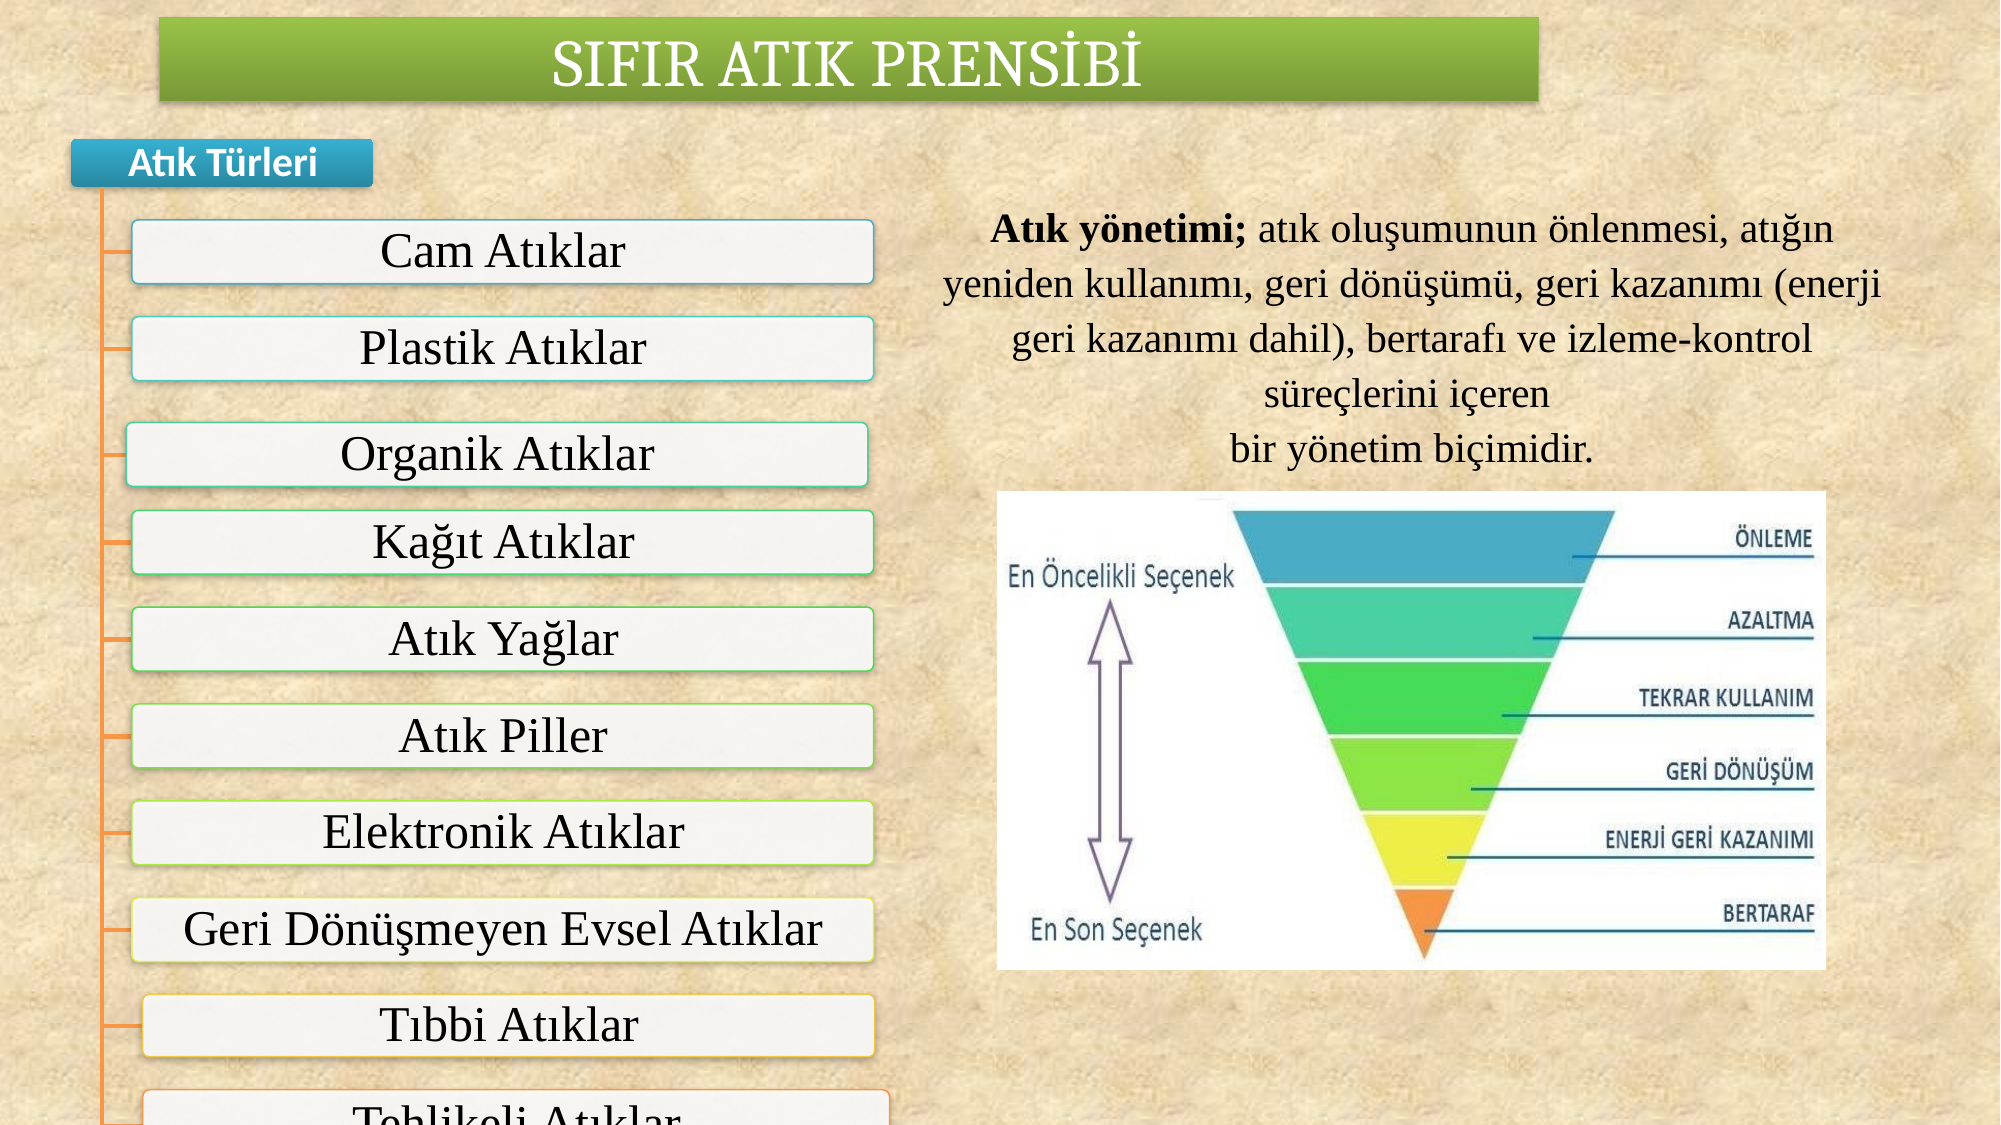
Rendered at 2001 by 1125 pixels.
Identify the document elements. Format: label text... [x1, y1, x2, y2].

picture [0, 0, 2001, 1125]
text_box SIFIR ATIK PRENSİBİ [159, 17, 1539, 102]
text_box Atık yönetimi; atık oluşumunun önlenmesi, atığın yeniden kullanımı, geri dönüşümü, geri kazanımı (enerji geri kazanımı dahil), bertarafı ve izleme-kontrol süreçlerini içeren bir yönetim biçimidir. [1334, 188, 1912, 479]
text_box [1334, 491, 1827, 970]
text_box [0, 138, 1334, 1125]
